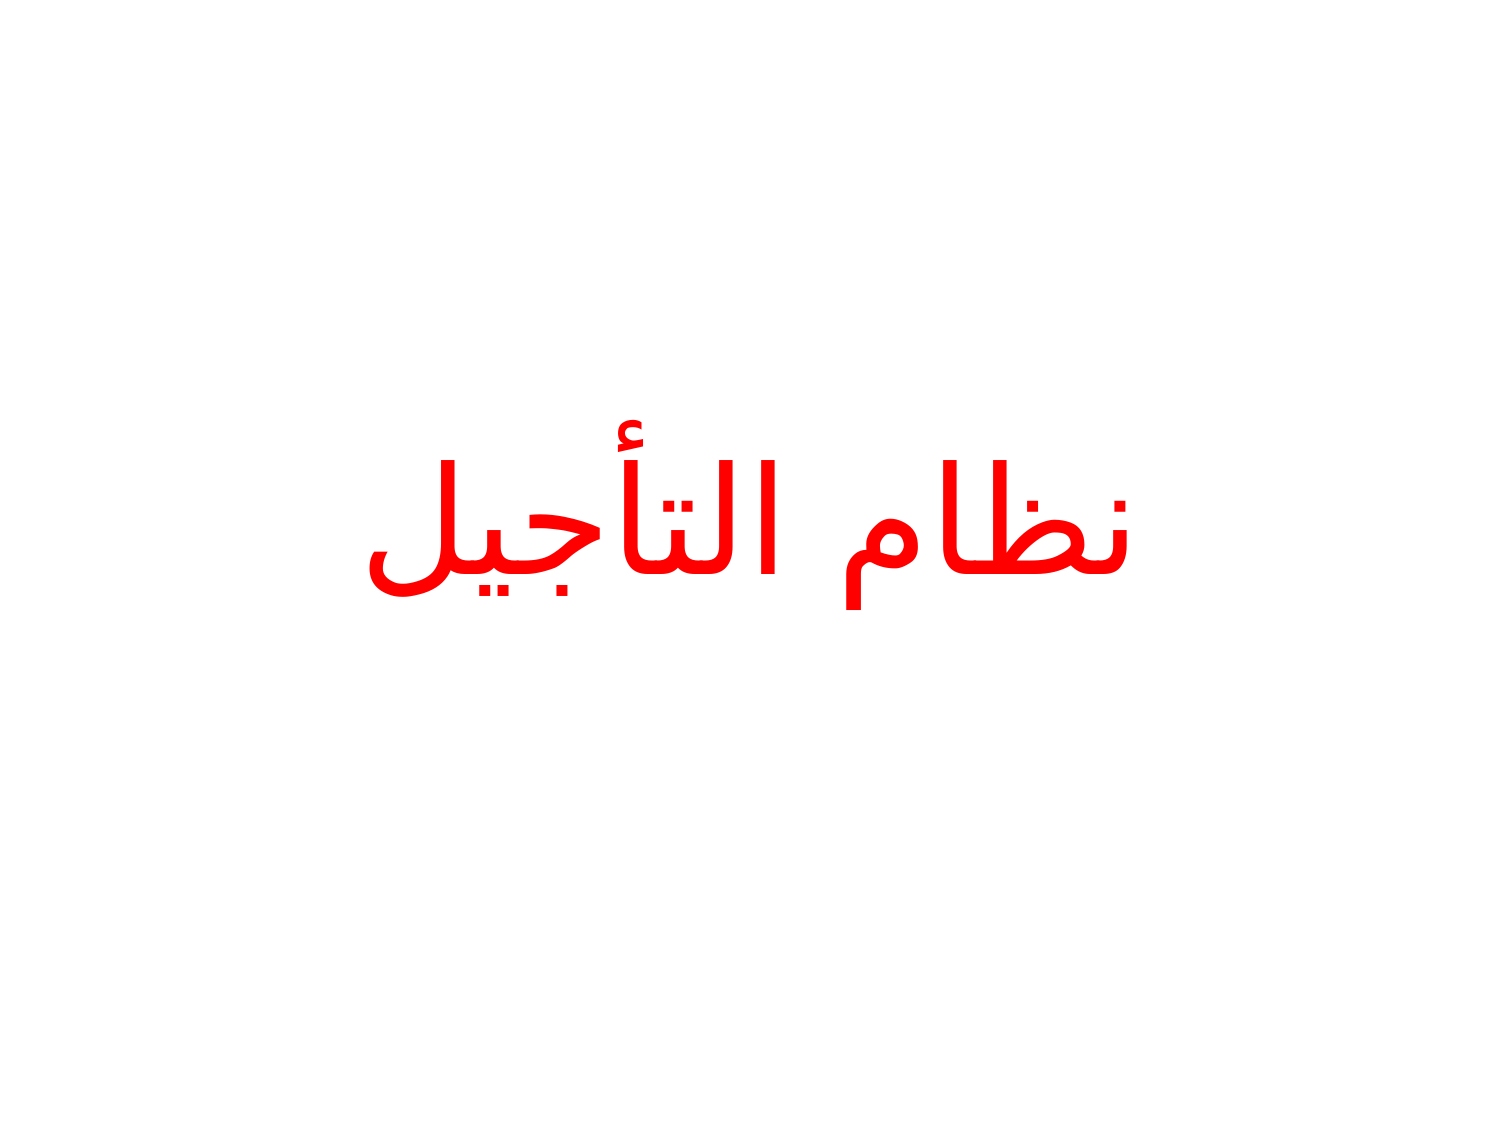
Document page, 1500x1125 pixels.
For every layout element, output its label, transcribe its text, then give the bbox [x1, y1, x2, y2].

list نظام التأجيل [103, 437, 1397, 663]
